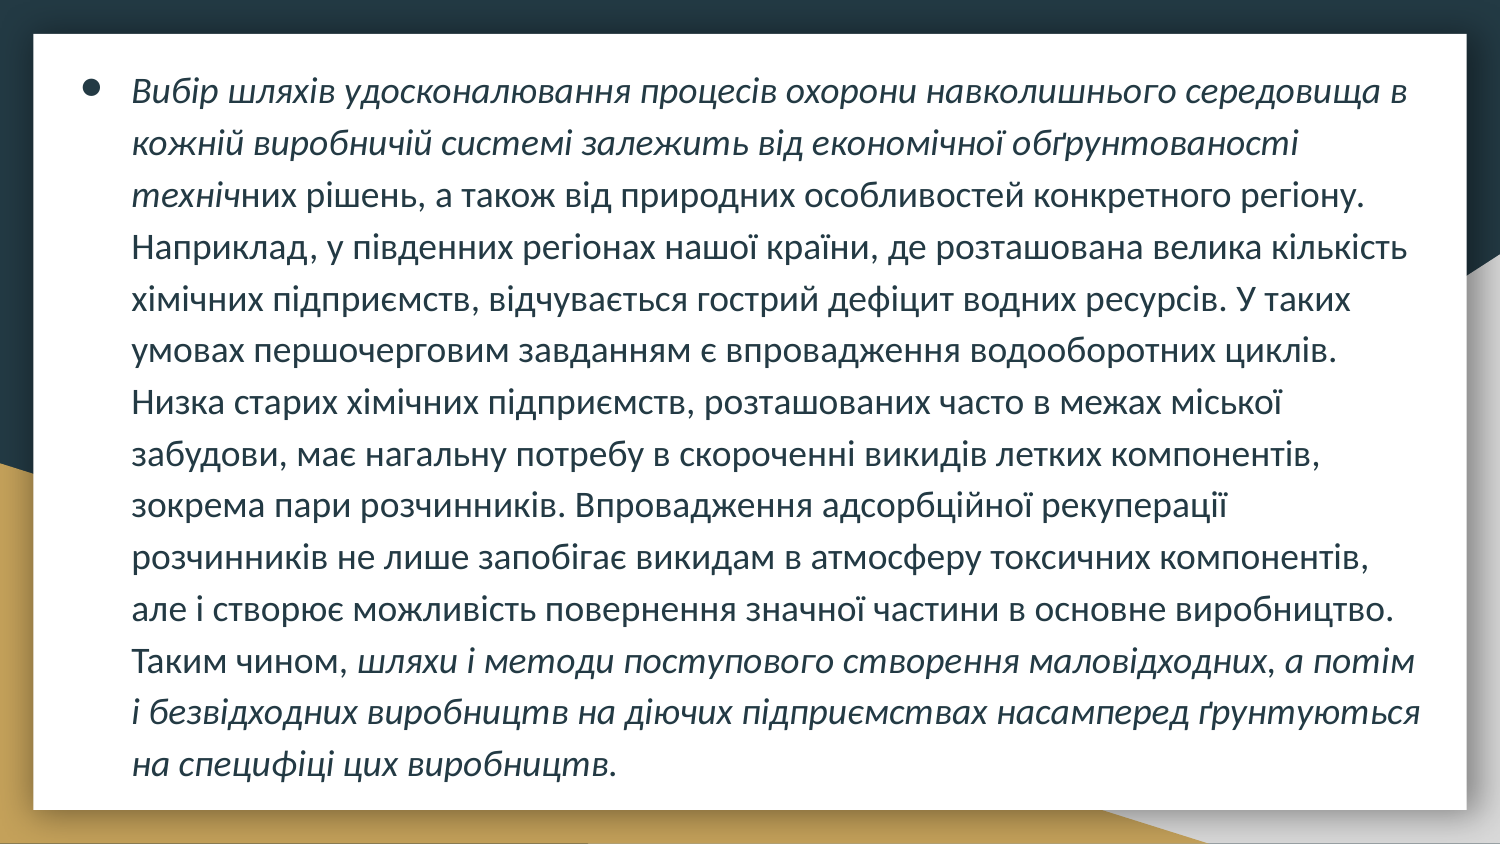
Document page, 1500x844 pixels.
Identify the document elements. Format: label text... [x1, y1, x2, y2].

list Вибір шляхів удосконалювання процесів охорони навколишнього середовища в кожній виробничій системі залежить від економічної обґрунтованості технічних рішень, а також від природних особливостей конкретного регіону. Наприклад, у південних регіонах нашої країни, де розташована велика кількість хімічних підприємств, відчувається гострий дефіцит водних ресурсів. У таких умовах першочерговим завданням є впровадження водооборотних циклів. Низка старих хімічних підприємств, розташованих часто в межах міської забудови, має нагальну потребу в скороченні викидів летких компонентів, зокрема пари розчинників. Впровадження адсорбційної рекуперації розчинників не лише запобігає викидам в атмосферу токсичних компонентів, але і створює можливість повернення значної частини в основне виробництво. Таким чином, шляхи і методи поступового створення маловідходних, а потім і безвідходних виробництв на діючих підприємствах насамперед ґрунтуються на специфіці цих виробництв. [41, 44, 1440, 804]
